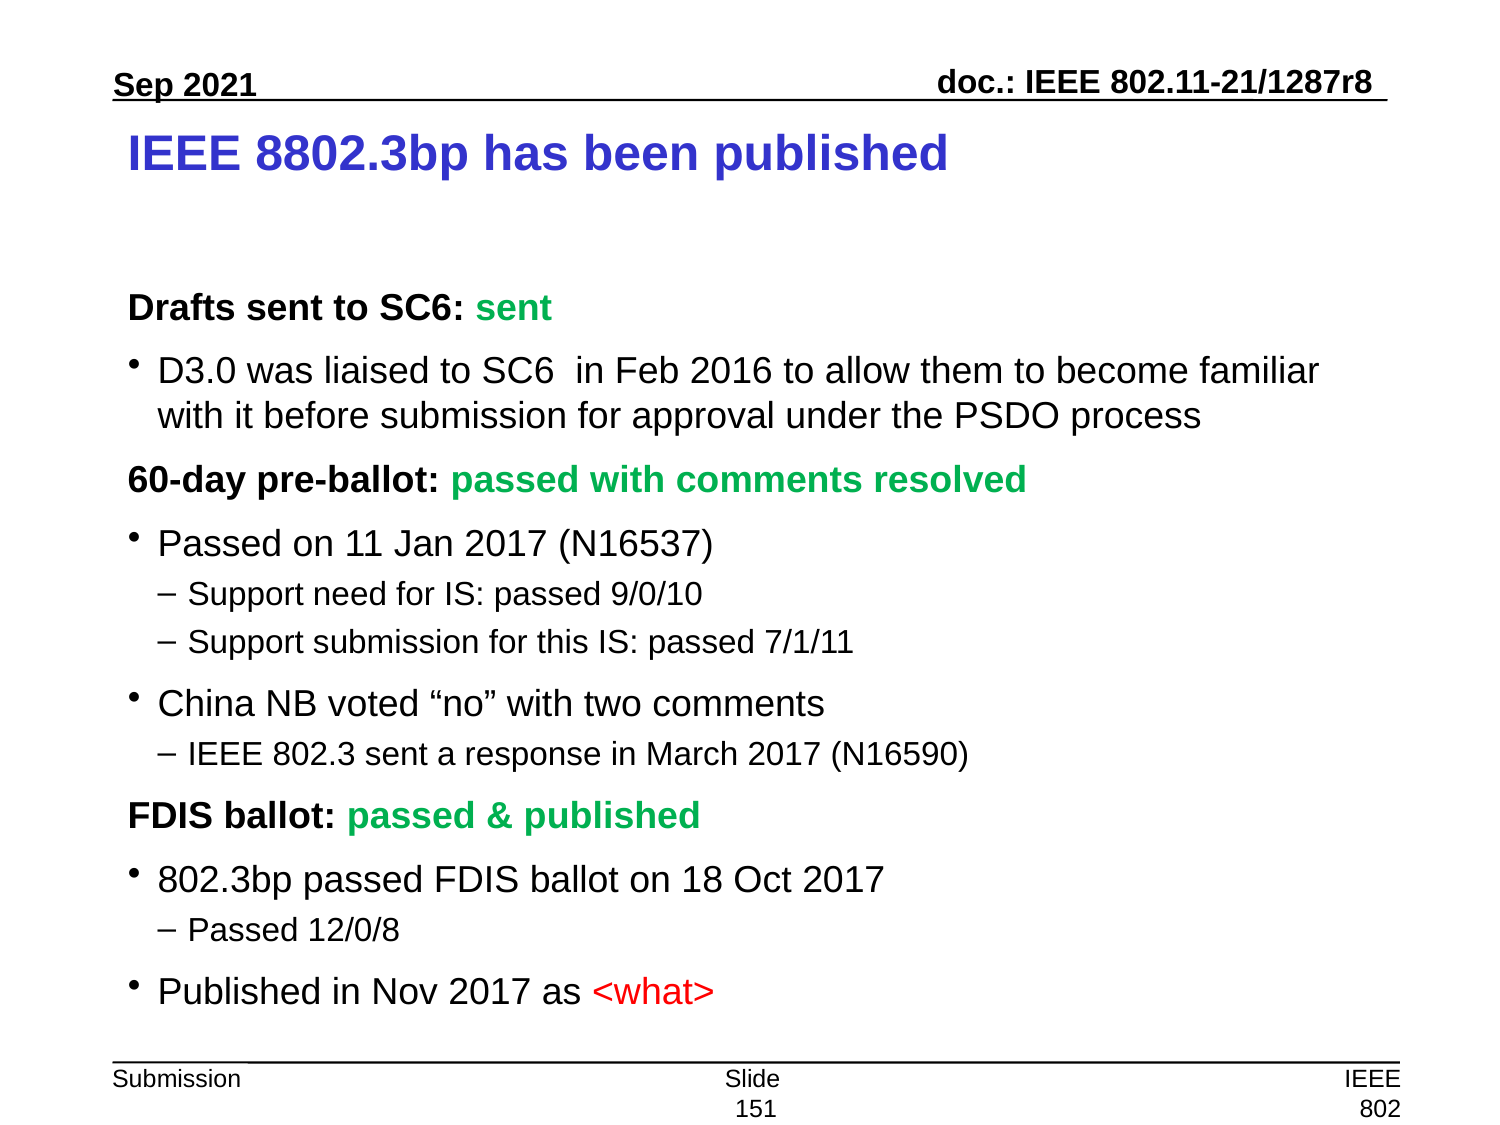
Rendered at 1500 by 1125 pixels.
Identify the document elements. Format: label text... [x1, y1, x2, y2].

footer IEEE 802 [1320, 1061, 1402, 1093]
list Drafts sent to SC6: sent D3.0 was liaised to SC6 in Feb 2016 to allow them to become familiar with it before submission for approval under the PSDO process 60-day pre-ballot: passed with comments resolved Passed on 11 Jan 2017 (N16537) Support need for IS: passed 9/0/10 Support submission for this IS: passed 7/1/11 China NB voted “no” with two comments IEEE 802.3 sent a response in March 2017 (N16590) FDIS ballot: passed & published 802.3bp passed FDIS ballot on 18 Oct 2017 Passed 12/0/8 Published in Nov 2017 as <what> [112, 275, 1388, 950]
title IEEE 8802.3bp has been published [112, 112, 1388, 275]
slide_number Slide 151 [709, 1061, 803, 1093]
